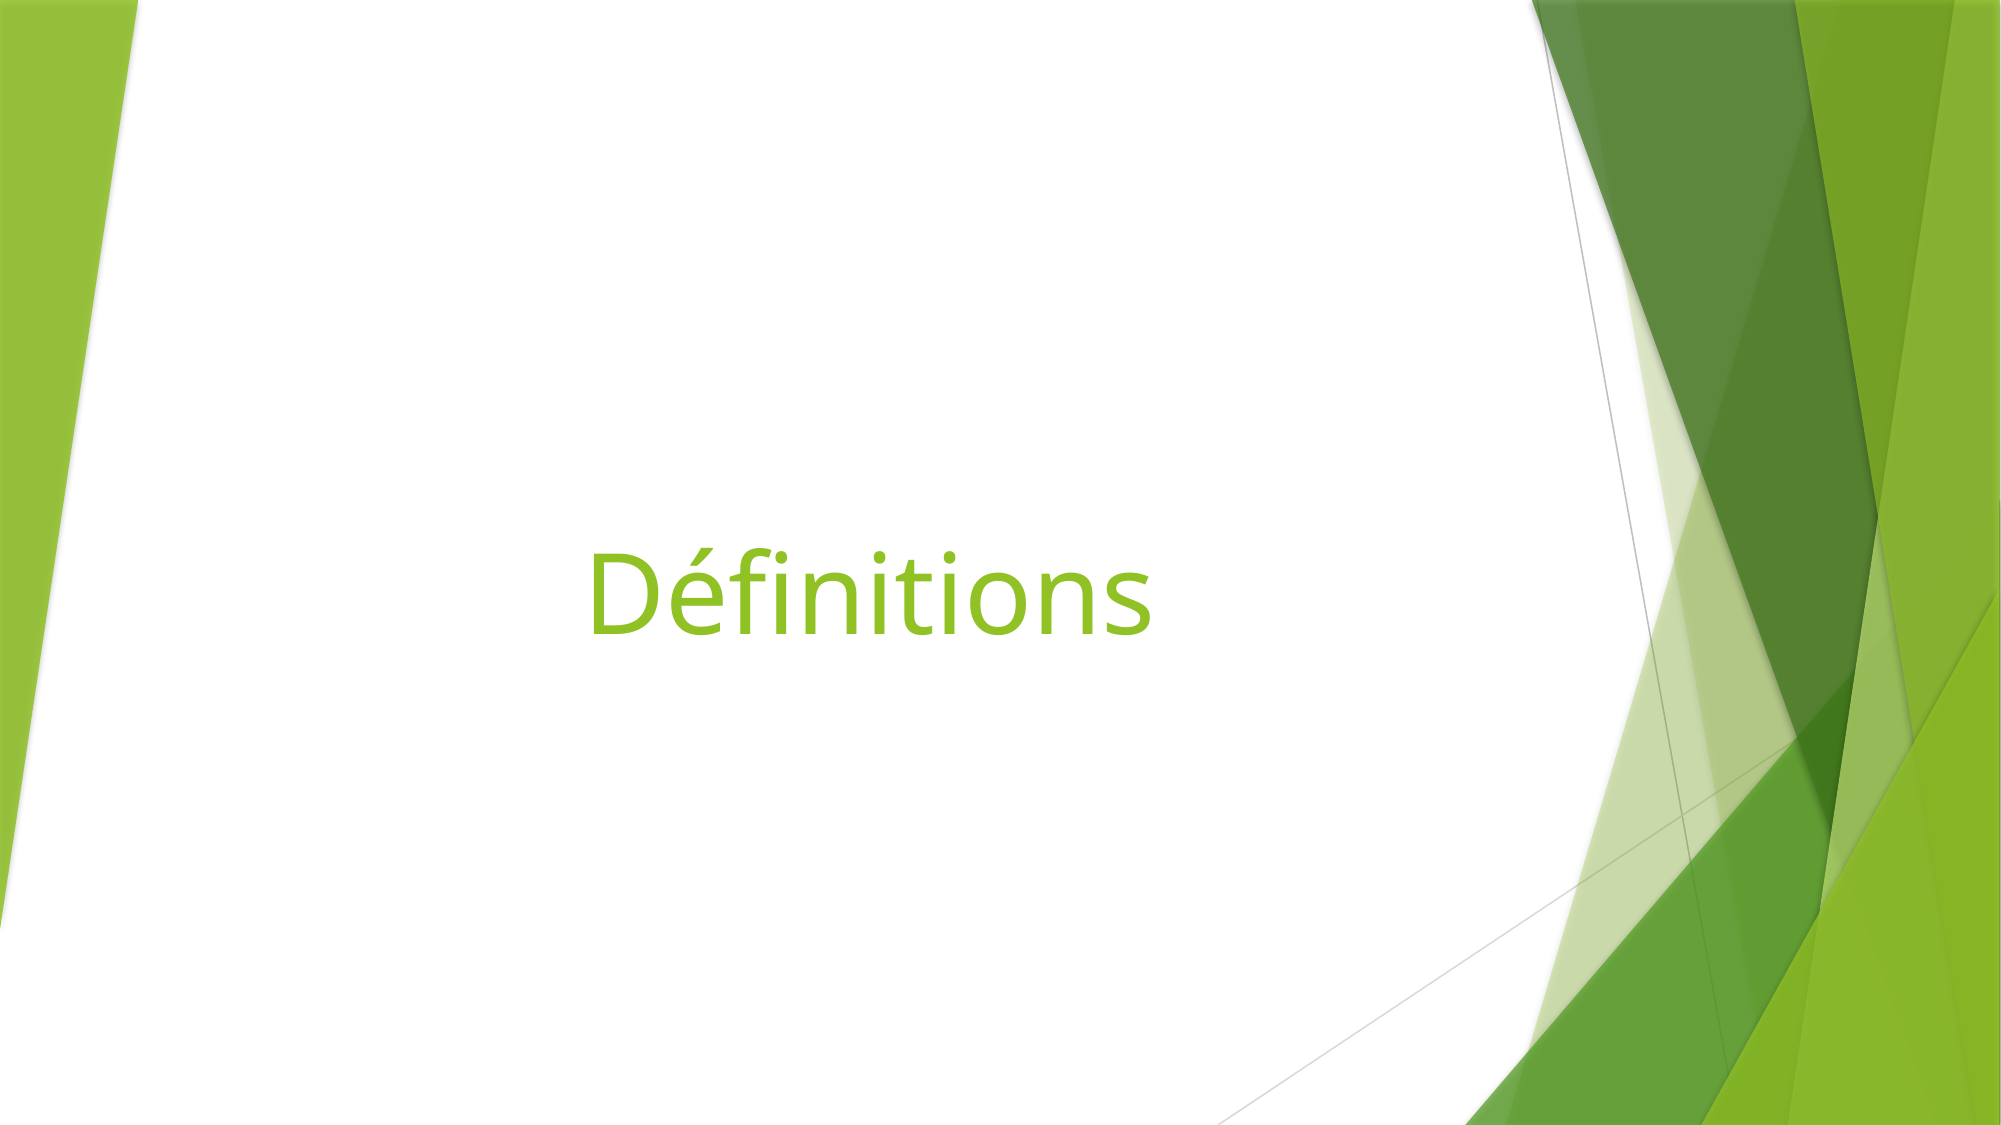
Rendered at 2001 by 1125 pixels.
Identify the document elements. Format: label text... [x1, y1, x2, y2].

title Définitions [247, 394, 1522, 665]
